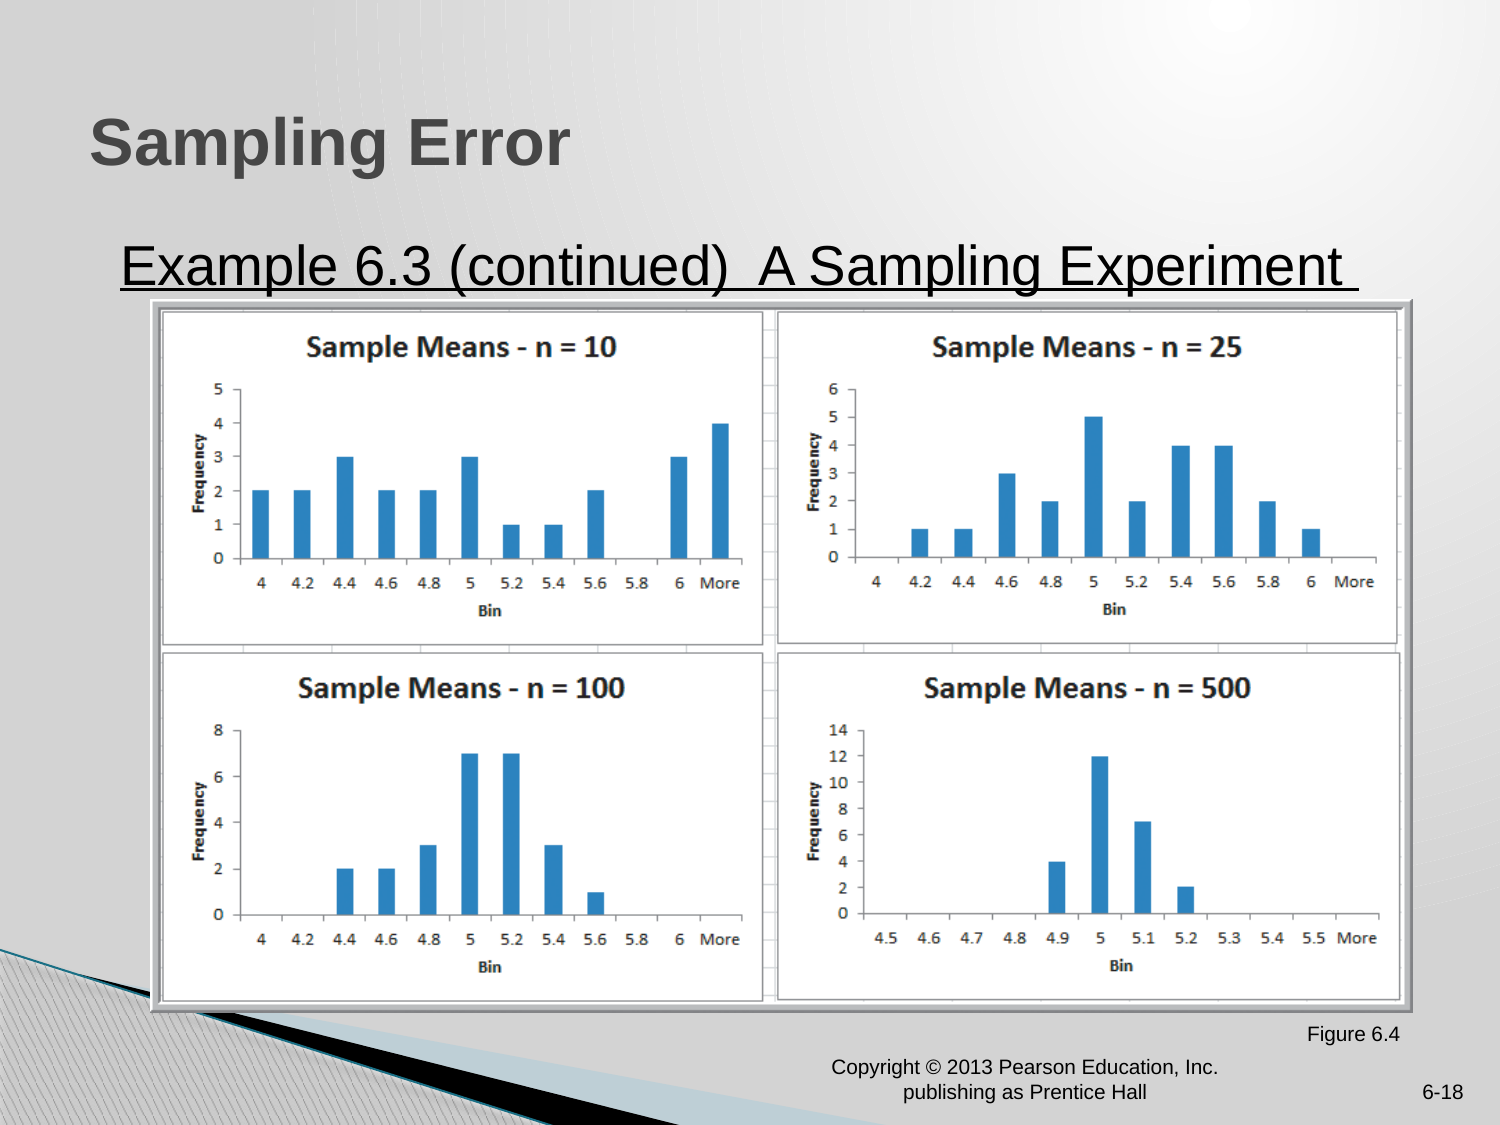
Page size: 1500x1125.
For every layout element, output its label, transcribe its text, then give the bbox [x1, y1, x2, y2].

list Example 6.3 (continued) A Sampling Experiment [86, 221, 1438, 964]
footer Copyright © 2013 Pearson Education, Inc. publishing as Prentice Hall [812, 1051, 1238, 1112]
title Sampling Error [75, 45, 1425, 233]
text_box Figure 6.4 [1292, 1020, 1416, 1053]
picture [149, 299, 1413, 1014]
slide_number 6-18 [1362, 1051, 1479, 1112]
